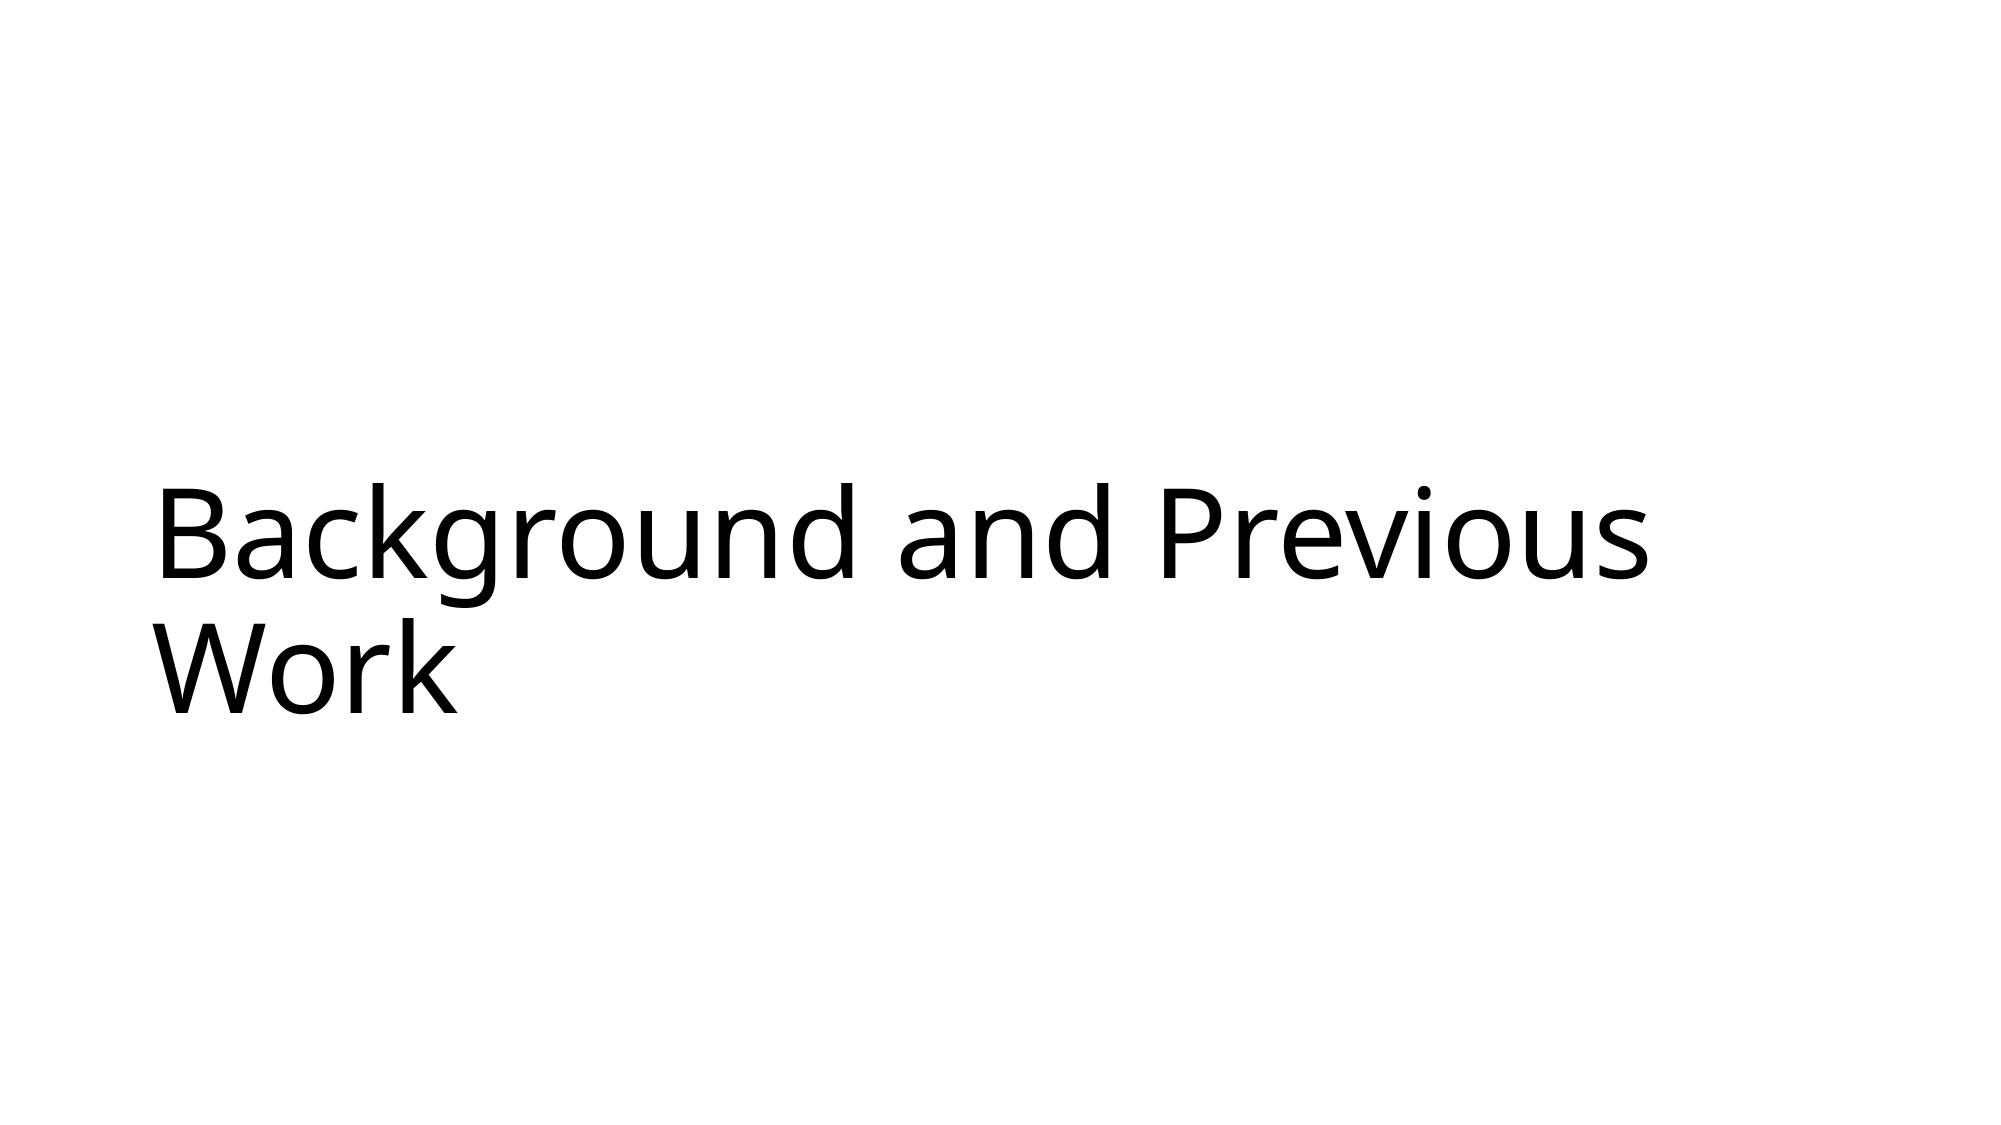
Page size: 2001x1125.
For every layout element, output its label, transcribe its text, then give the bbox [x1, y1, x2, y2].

title Background and Previous Work [136, 280, 1862, 749]
